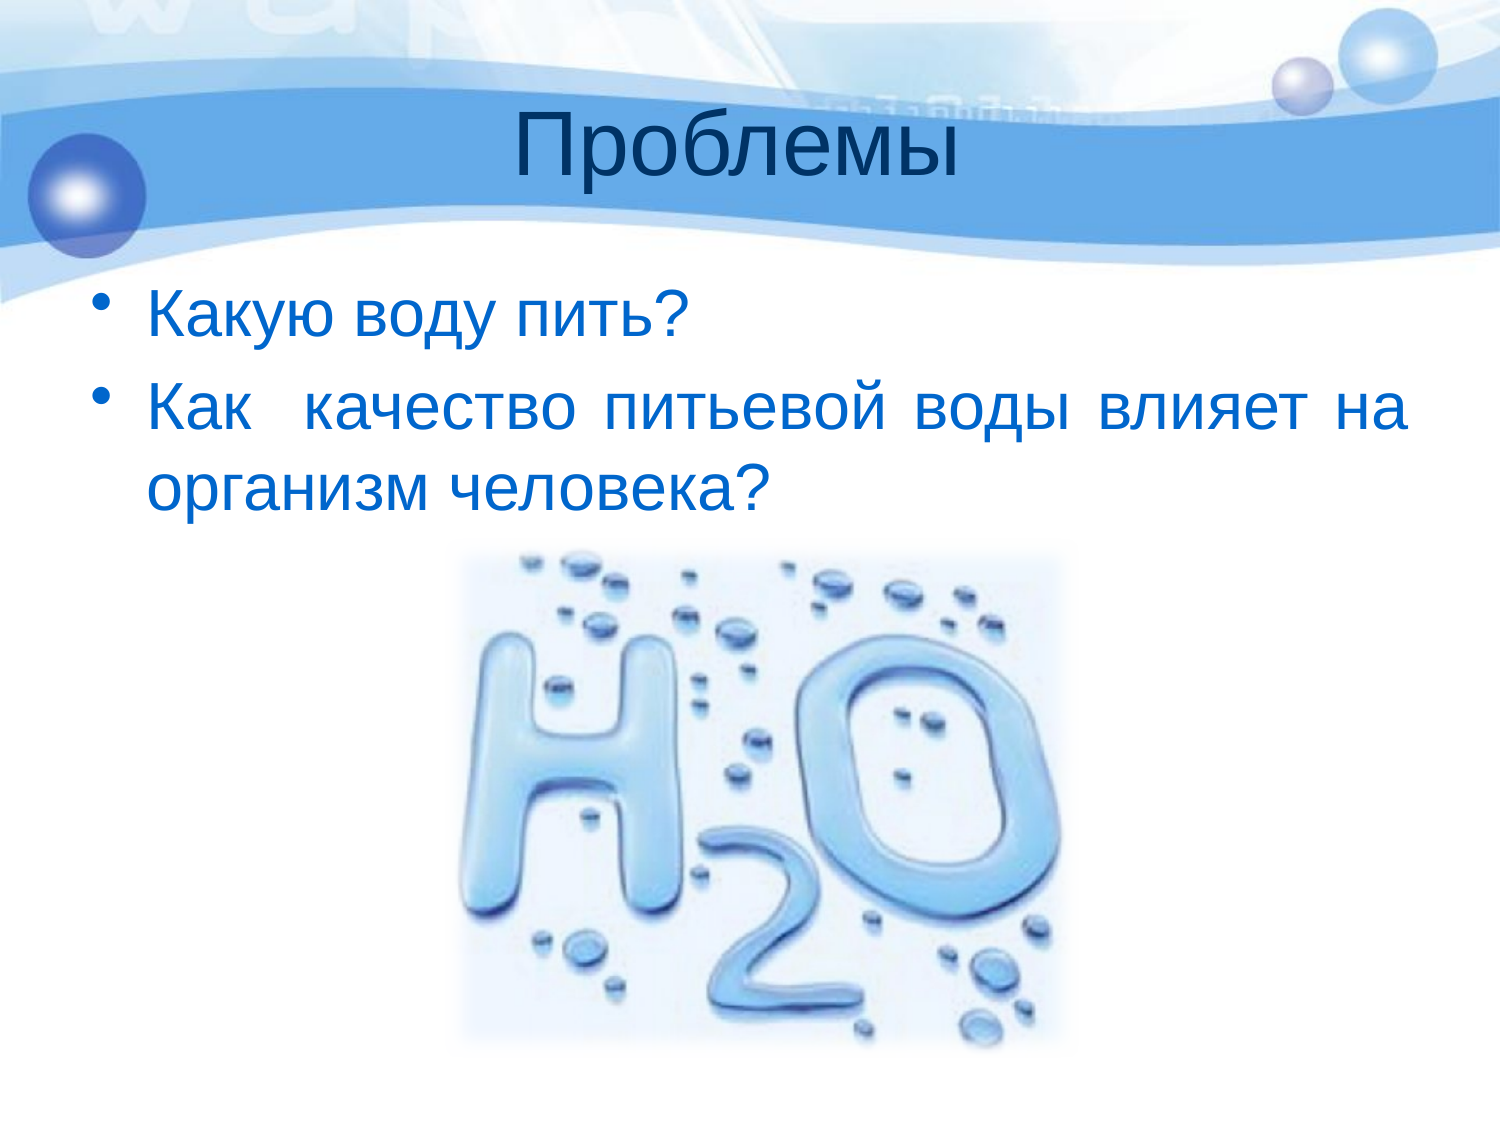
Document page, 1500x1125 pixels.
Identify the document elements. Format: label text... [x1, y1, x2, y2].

title Проблемы [74, 44, 1426, 233]
picture [0, 0, 1500, 1125]
list Какую воду пить? Как качество питьевой воды влияет на организм человека? [74, 262, 1426, 587]
